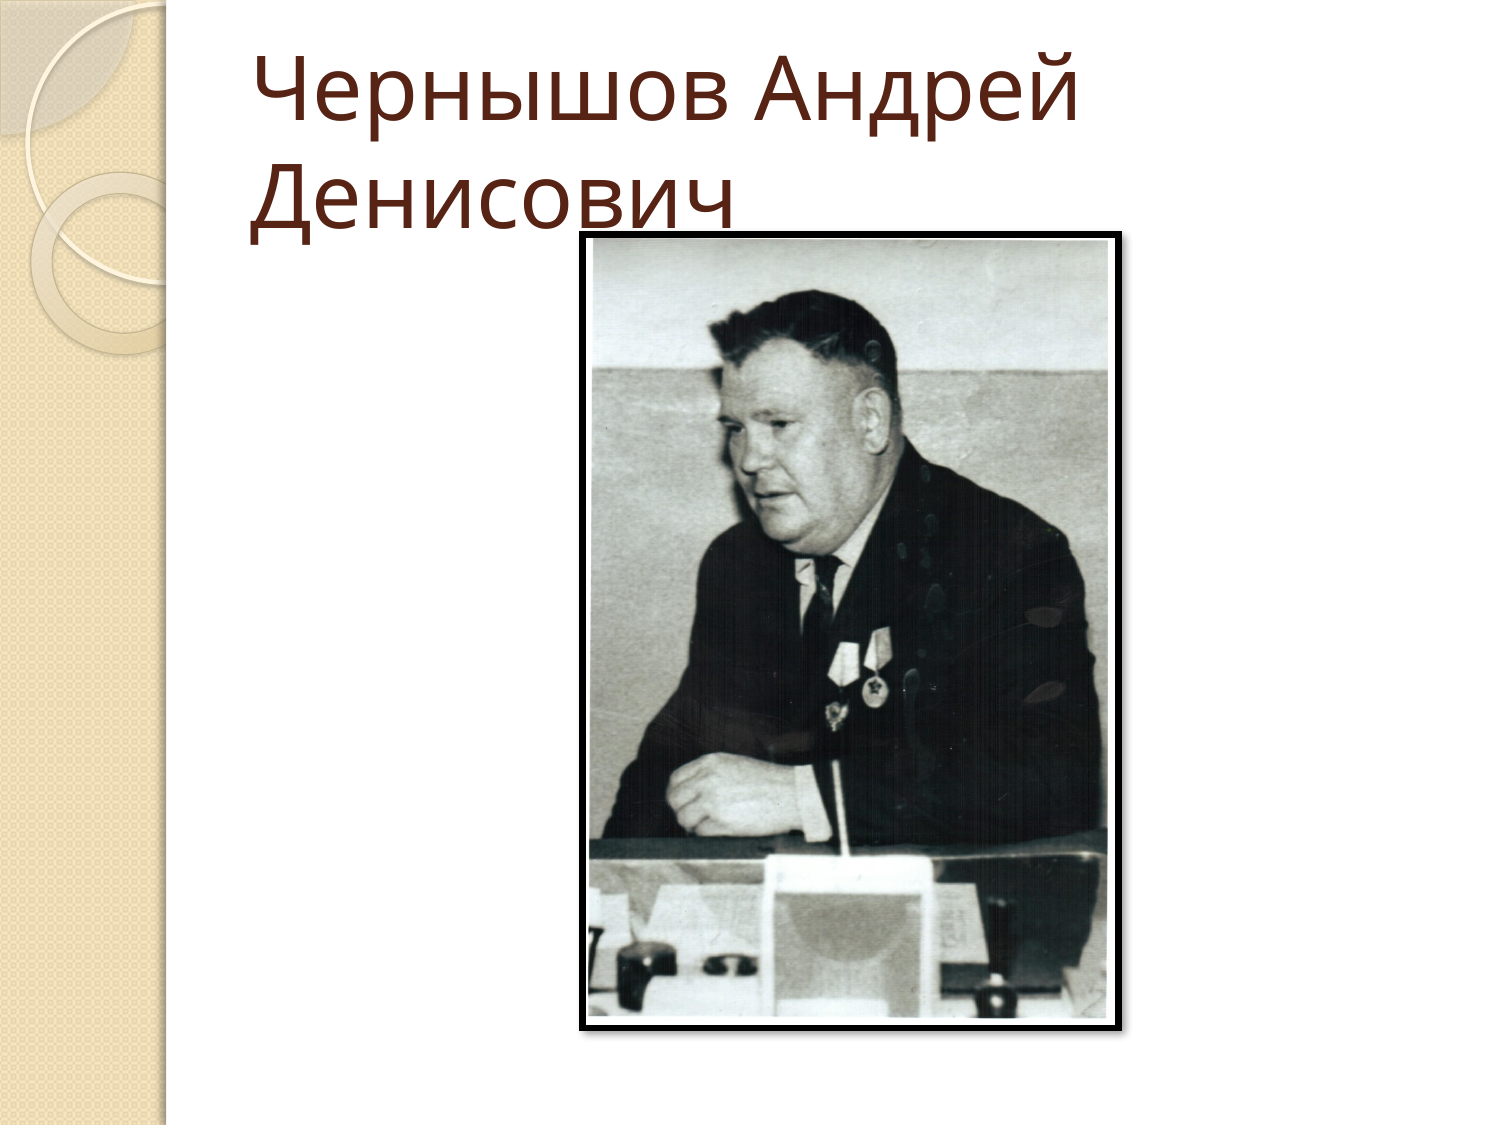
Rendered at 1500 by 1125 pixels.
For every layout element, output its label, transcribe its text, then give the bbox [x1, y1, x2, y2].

title Чернышов Андрей Денисович [235, 45, 1466, 233]
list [585, 237, 1116, 1026]
